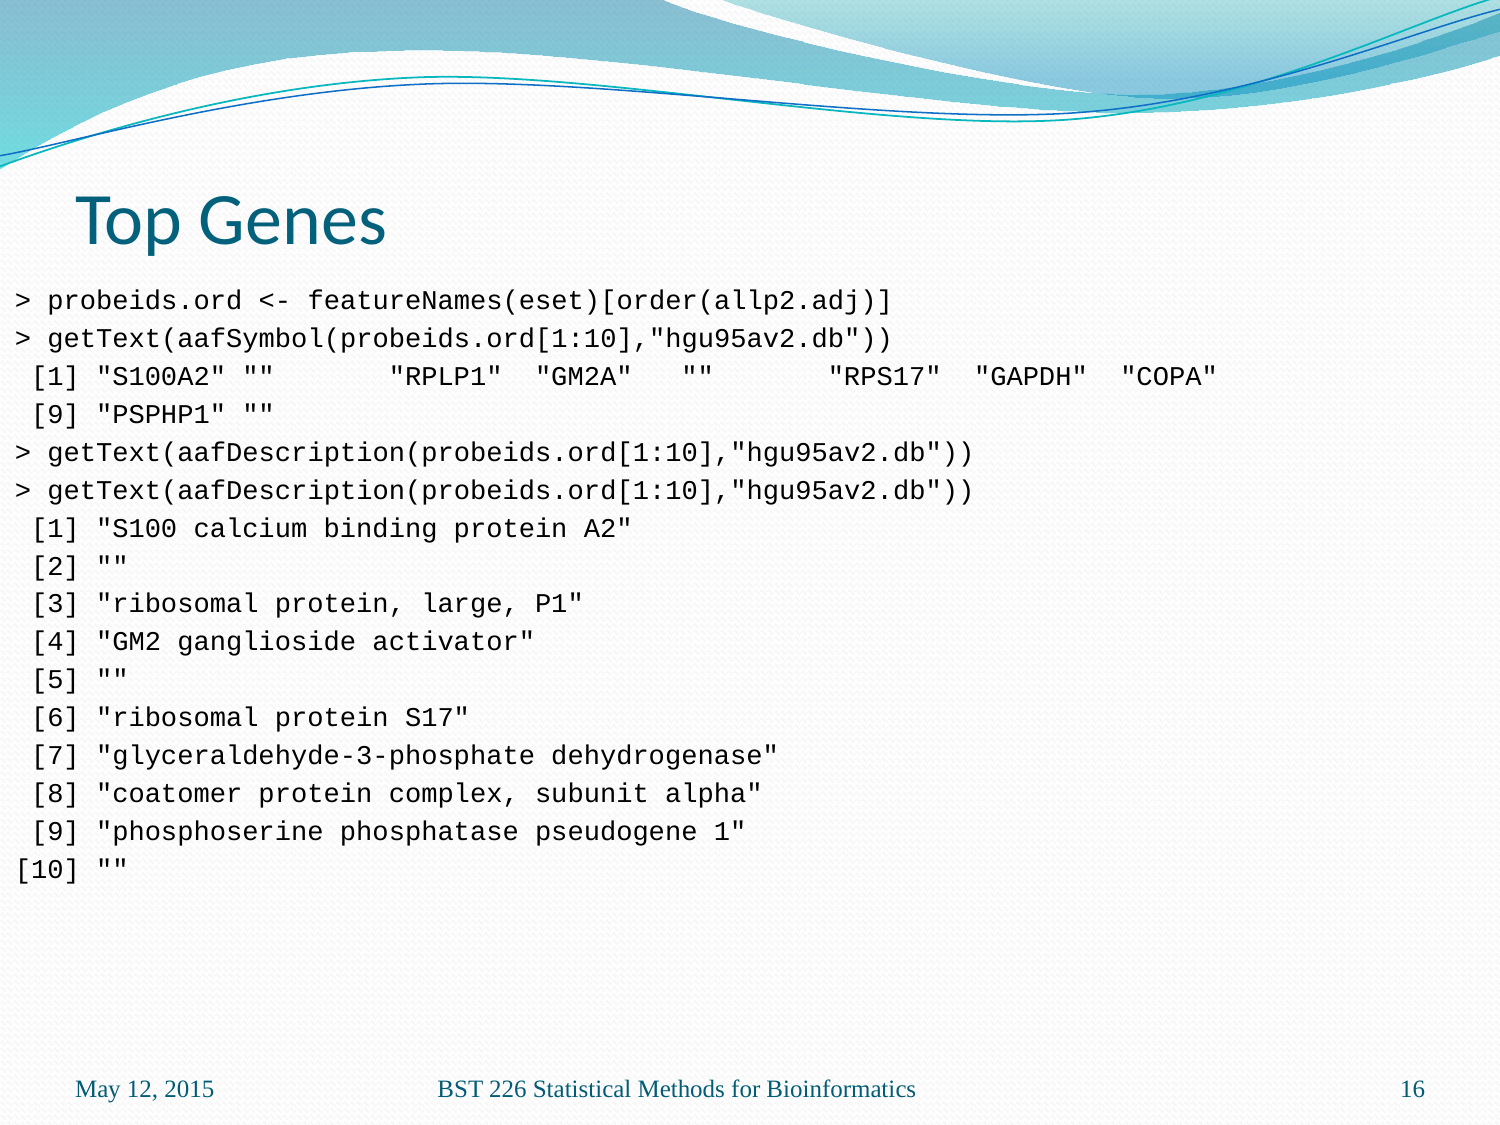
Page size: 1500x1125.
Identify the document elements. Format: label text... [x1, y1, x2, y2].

footer BST 226 Statistical Methods for Bioinformatics [437, 1042, 988, 1103]
slide_number 16 [1299, 1042, 1425, 1103]
list > probeids.ord <- featureNames(eset)[order(allp2.adj)] > getText(aafSymbol(probeids.ord[1:10],"hgu95av2.db")) [1] "S100A2" "" "RPLP1" "GM2A" "" "RPS17" "GAPDH" "COPA" [9] "PSPHP1" "" > getText(aafDescription(probeids.ord[1:10],"hgu95av2.db")) > getText(aafDescription(probeids.ord[1:10],"hgu95av2.db")) [1] "S100 calcium binding protein A2" [2] "" [3] "ribosomal protein, large, P1" [4] "GM2 ganglioside activator" [5] "" [6] "ribosomal protein S17" [7] "glyceraldehyde-3-phosphate dehydrogenase" [8] "coatomer protein complex, subunit alpha" [9] "phosphoserine phosphatase pseudogene 1" [10] "" [0, 275, 1488, 1063]
title Top Genes [75, 162, 1425, 260]
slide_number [75, 1042, 425, 1103]
